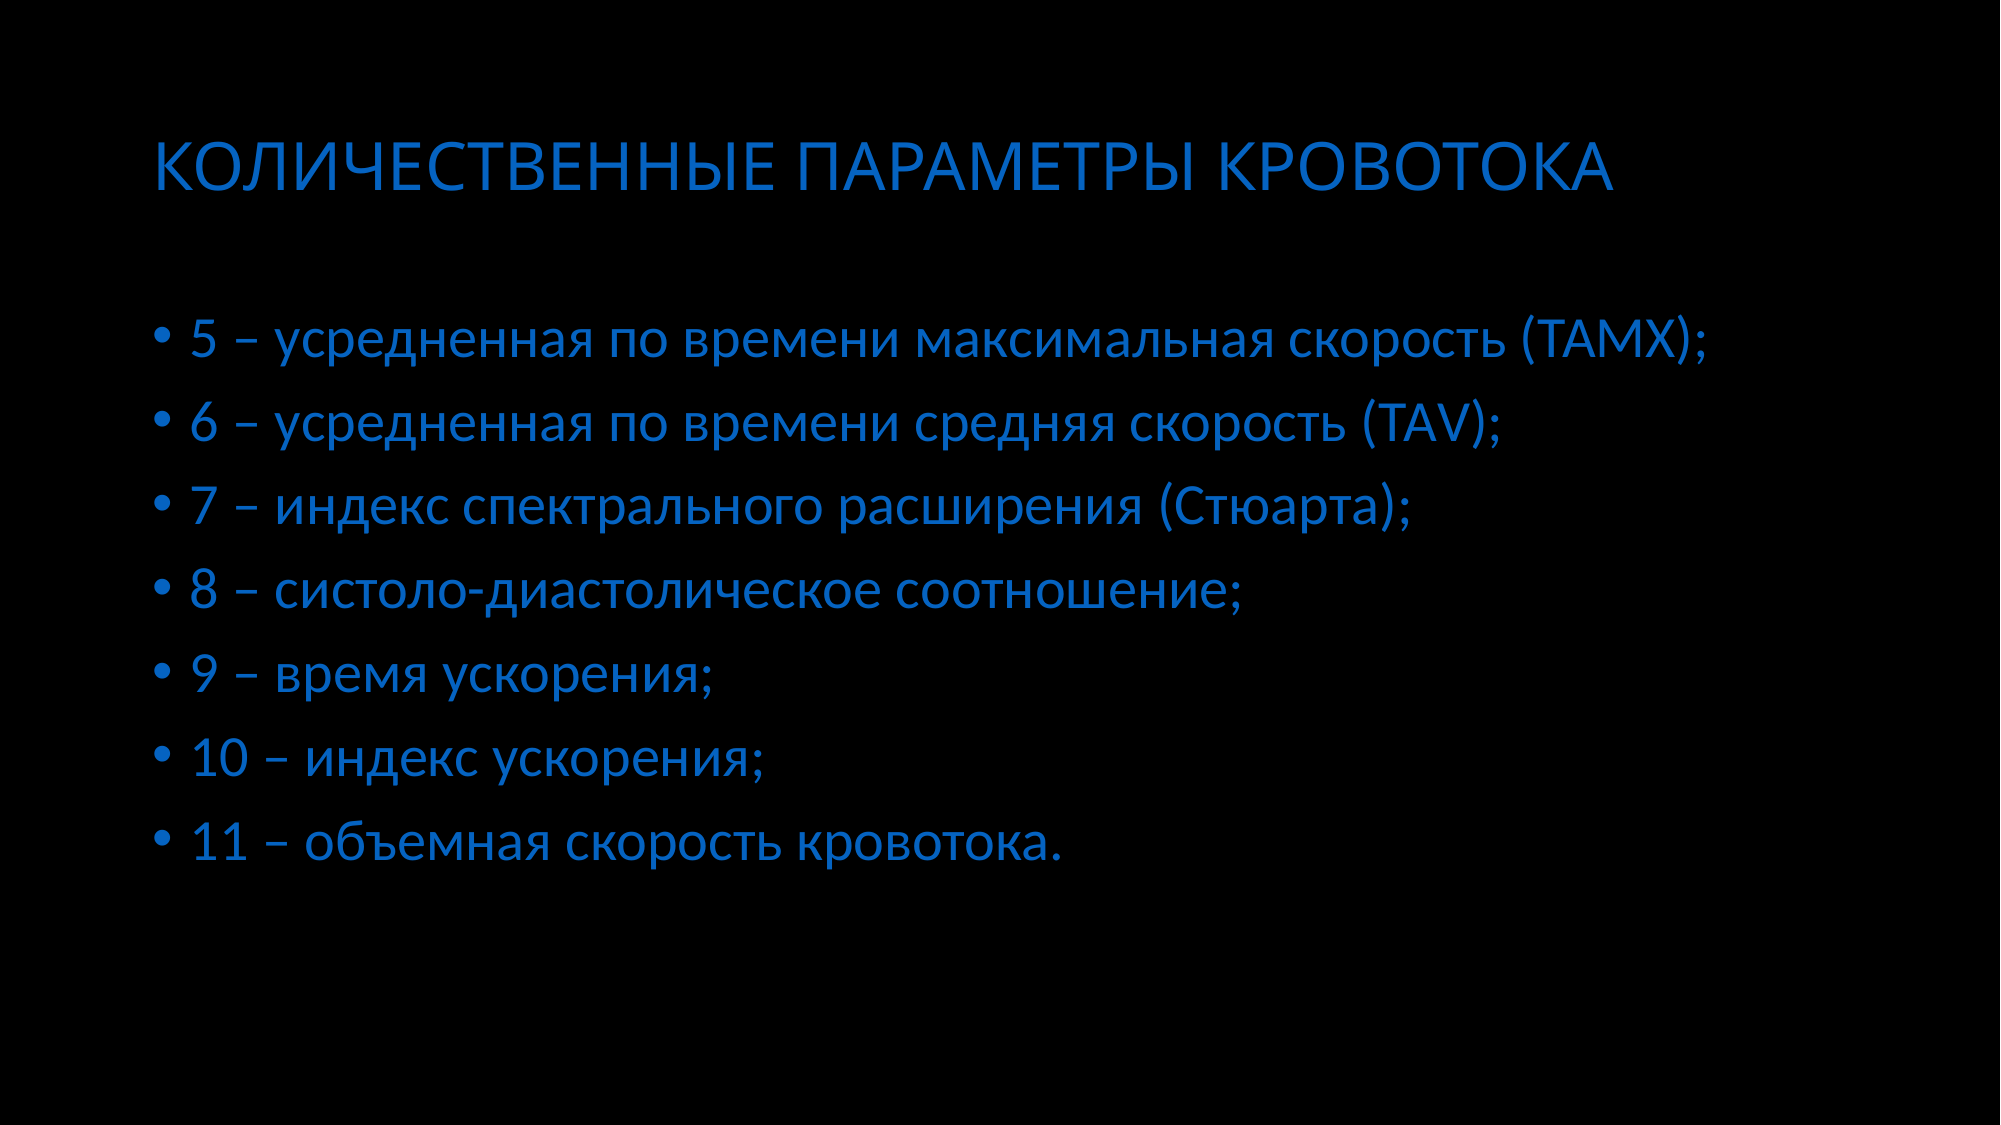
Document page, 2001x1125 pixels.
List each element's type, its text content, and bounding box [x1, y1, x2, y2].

title КОЛИЧЕСТВЕННЫЕ ПАРАМЕТРЫ КРОВОТОКА [137, 59, 1863, 278]
list 5 – усредненная по времени максимальная скорость (ТАМХ); 6 – усредненная по времени средняя скорость (ТАV); 7 – индекс спектрального расширения (Стюарта); 8 – систоло-диастолическое соотношение; 9 – время ускорения; 10 – индекс ускорения; 11 – объемная скорость кровотока. [137, 299, 1863, 1014]
